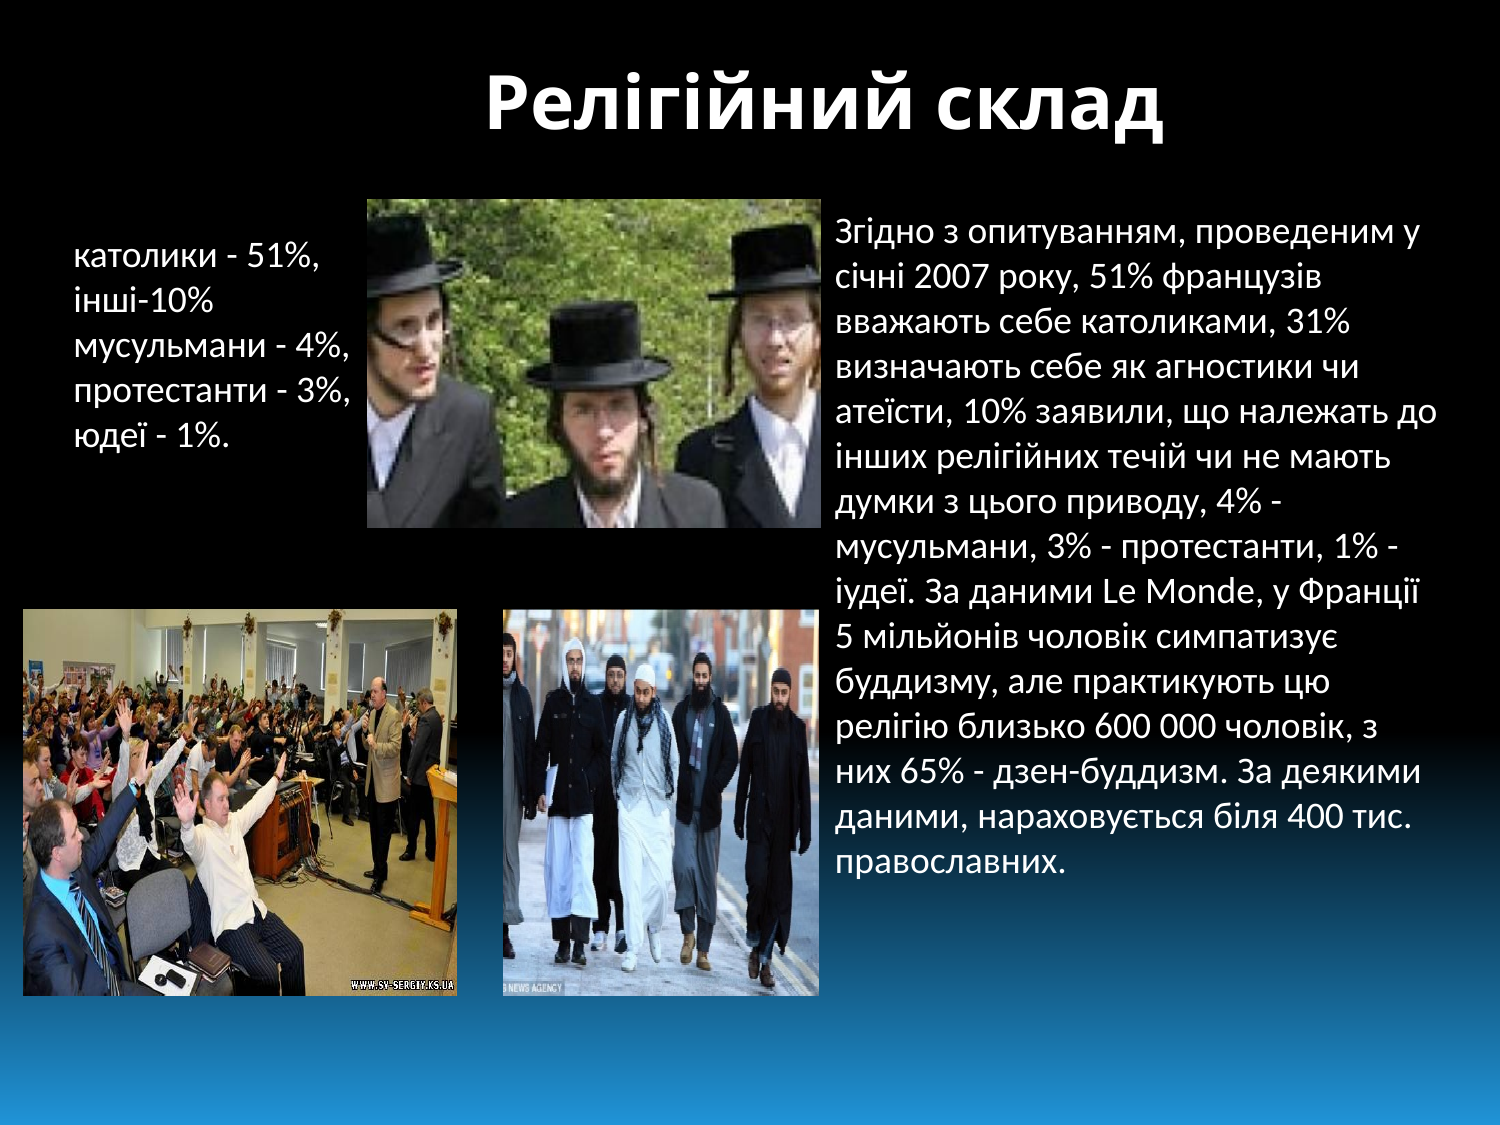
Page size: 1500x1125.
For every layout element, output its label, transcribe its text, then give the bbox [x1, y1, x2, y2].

picture [367, 198, 821, 528]
text_box Згідно з опитуванням, проведеним у січні 2007 року, 51% французів вважають себе католиками, 31% визначають себе як агностики чи атеїсти, 10% заявили, що належать до інших релігійних течій чи не мають думки з цього приводу, 4% - мусульмани, 3% - протестанти, 1% - іудеї. За даними Le Monde, у Франції 5 мільйонів чоловік симпатизує буддизму, але практикують цю релігію близько 600 000 чоловік, з них 65% - дзен-буддизм. За деякими даними, нараховується біля 400 тис. православних. [820, 199, 1454, 889]
text_box Релігійний склад [468, 46, 1336, 152]
text_box католики - 51%, інші-10% мусульмани - 4%, протестанти - 3%, юдеї - 1%. [58, 222, 359, 463]
picture [503, 608, 819, 997]
picture [22, 608, 458, 997]
